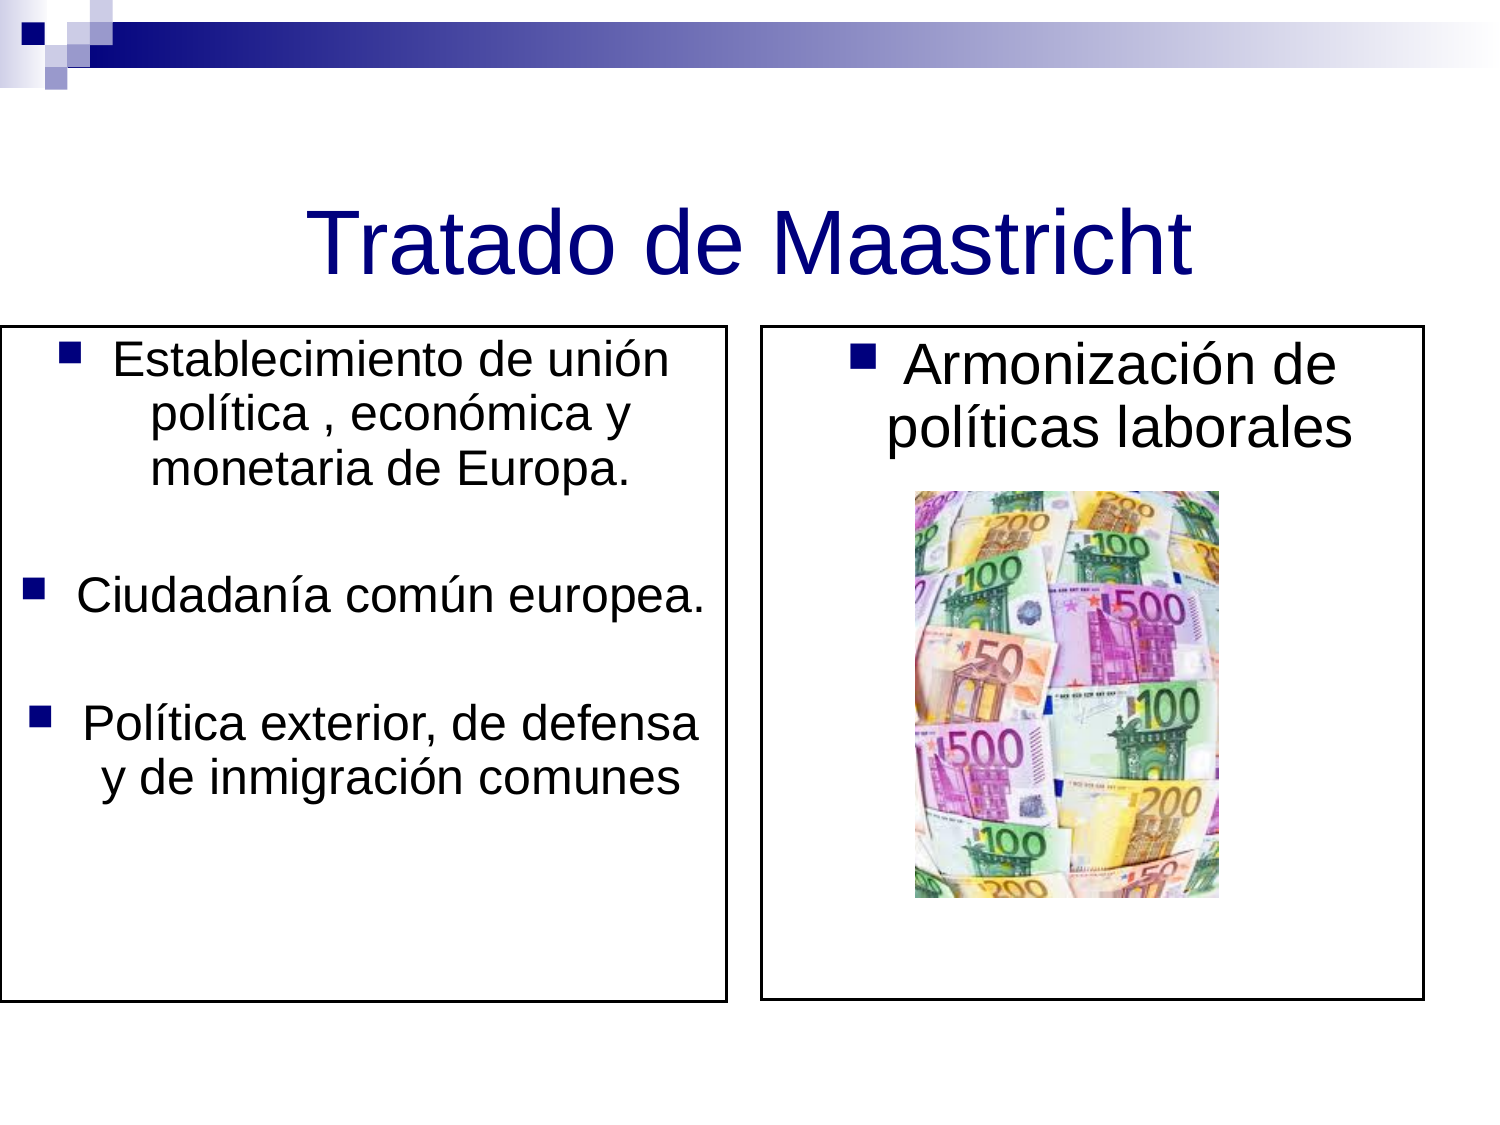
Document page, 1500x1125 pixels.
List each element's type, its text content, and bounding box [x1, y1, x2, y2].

picture [915, 491, 1219, 899]
title Tratado de Maastricht [74, 74, 1426, 301]
list Establecimiento de unión política , económica y monetaria de Europa. Ciudadanía común europea. Política exterior, de defensa y de inmigración comunes [0, 326, 727, 1002]
list Armonización de políticas laborales [761, 326, 1424, 1000]
